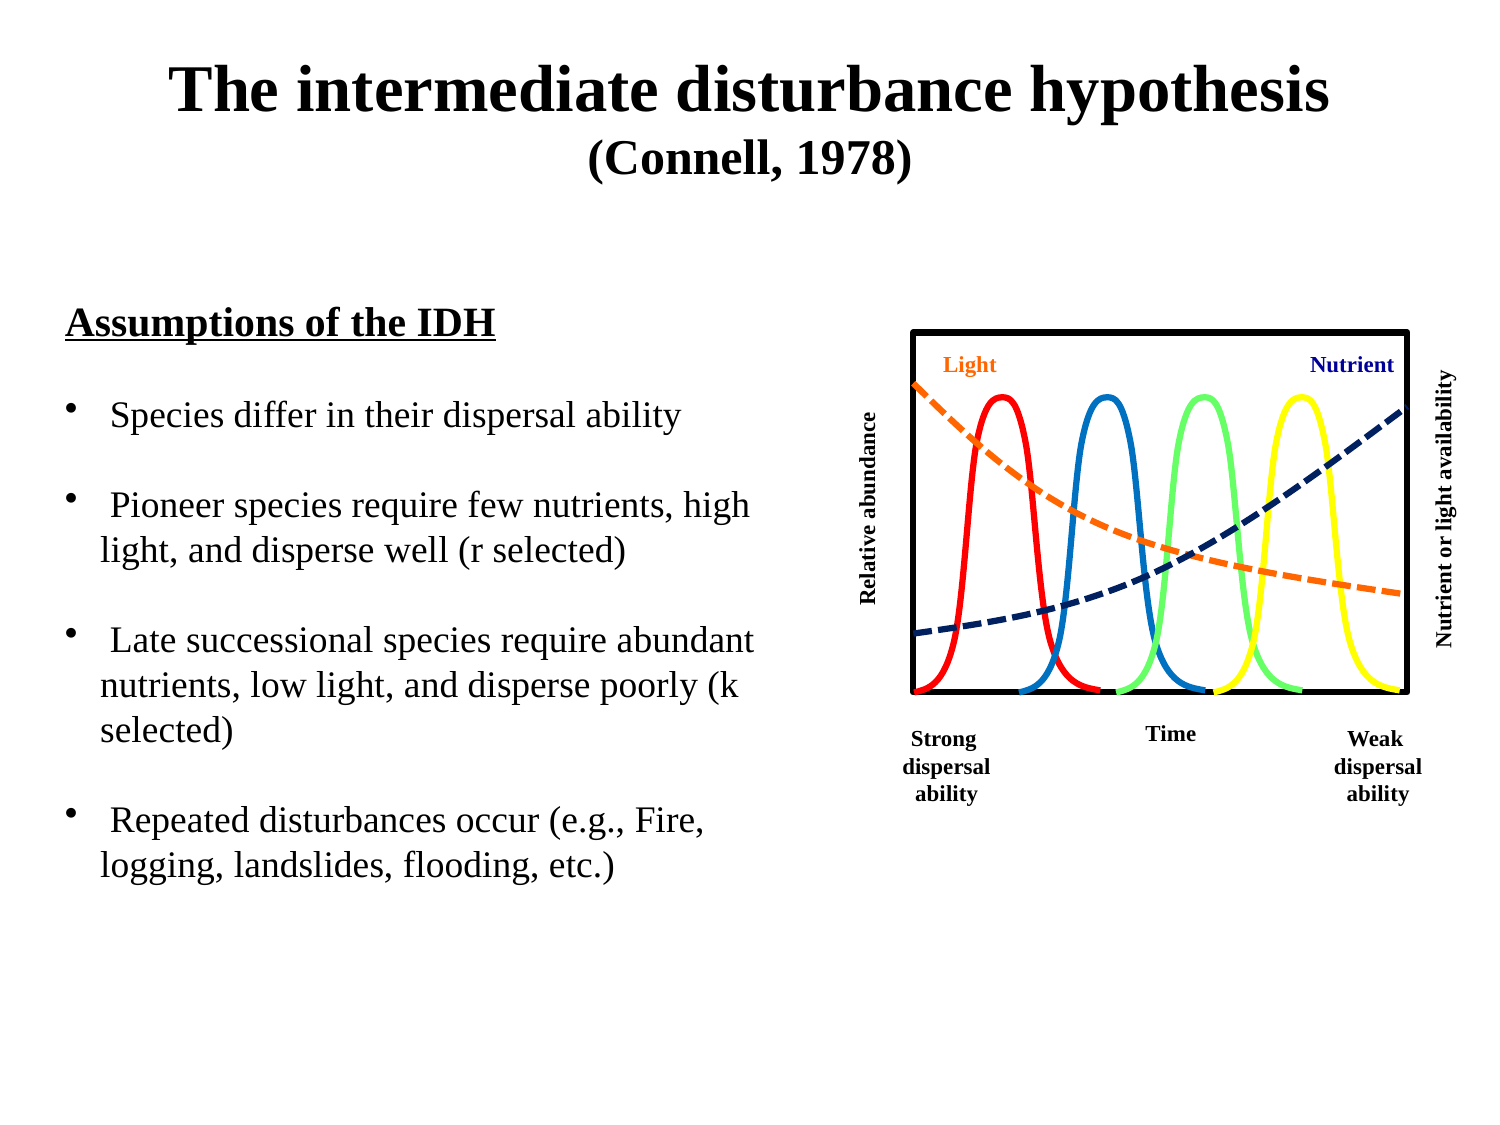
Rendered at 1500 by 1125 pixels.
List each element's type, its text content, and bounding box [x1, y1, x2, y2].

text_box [849, 332, 1470, 755]
text_box Weak dispersal ability [1318, 762, 1438, 814]
text_box Assumptions of the IDH Species differ in their dispersal ability Pioneer species require few nutrients, high light, and disperse well (r selected) Late successional species require abundant nutrients, low light, and disperse poorly (k selected) Repeated disturbances occur (e.g., Fire, logging, landslides, flooding, etc.) [50, 287, 775, 893]
text_box Strong dispersal ability [887, 762, 1006, 814]
text_box The intermediate disturbance hypothesis (Connell, 1978) [0, 37, 1500, 193]
